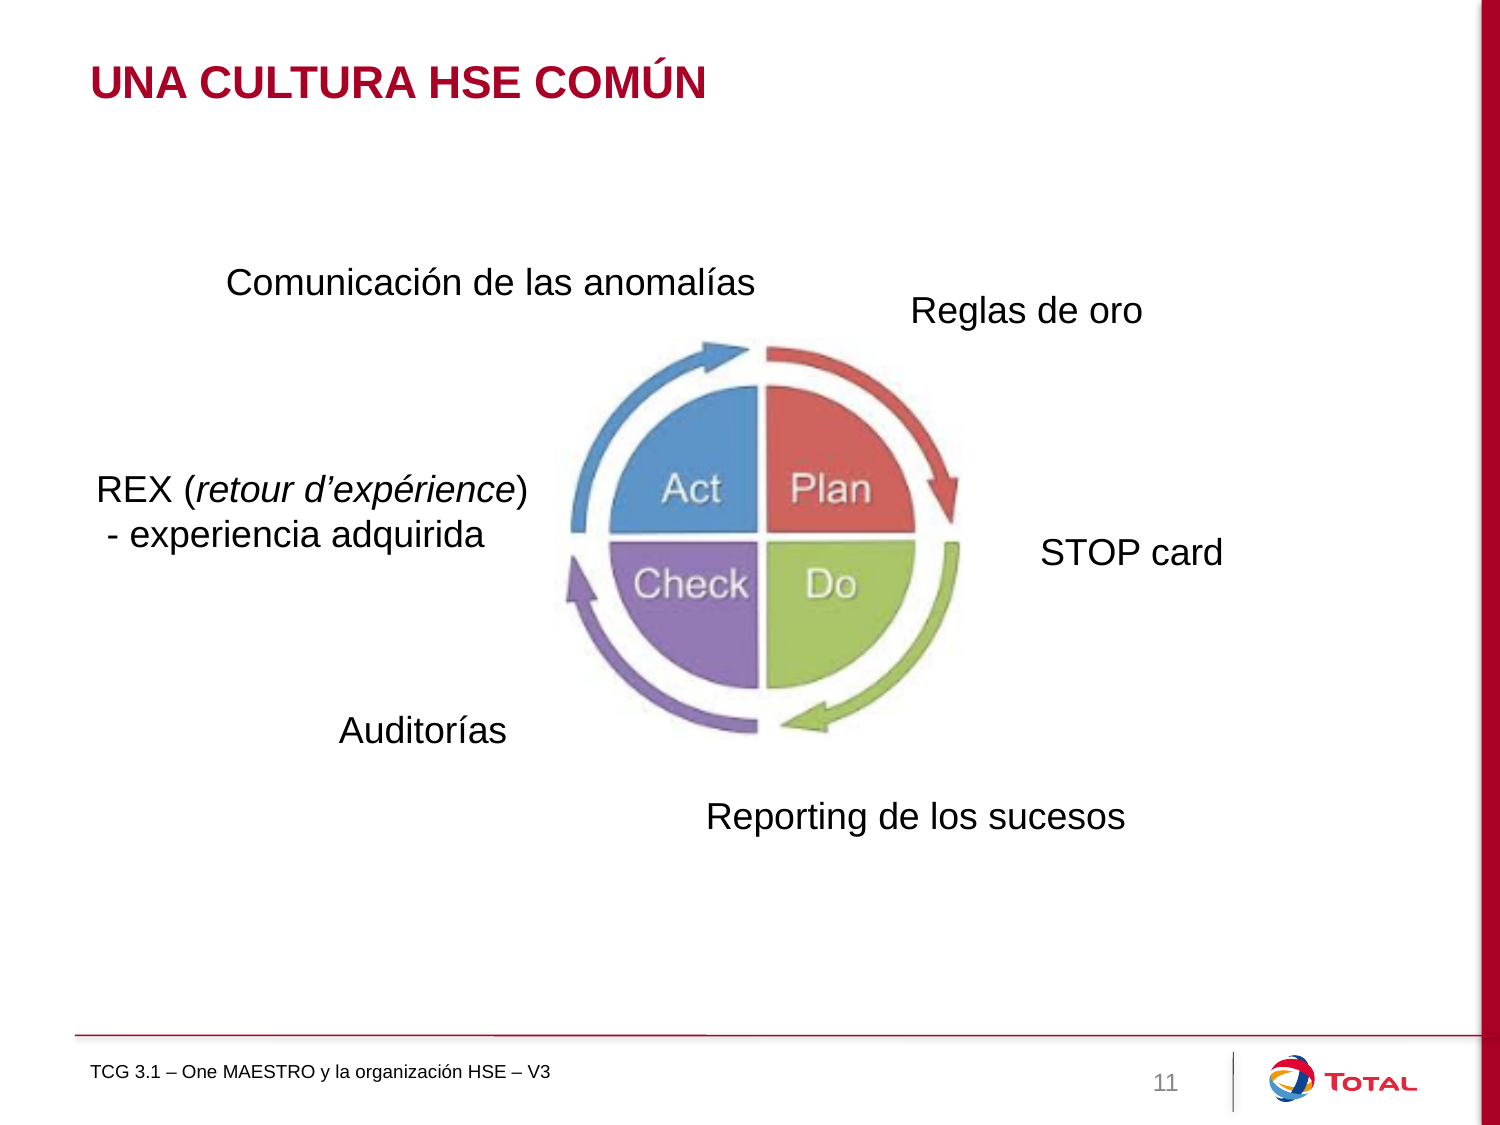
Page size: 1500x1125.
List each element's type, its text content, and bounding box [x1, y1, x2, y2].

slide_number 11 [1074, 1051, 1194, 1112]
picture [1260, 1045, 1426, 1112]
text_box STOP card [1025, 520, 1239, 580]
text_box REX (retour d’expérience) - experiencia adquirida [81, 457, 543, 563]
text_box Comunicación de las anomalías [211, 250, 771, 311]
text_box Reglas de oro [895, 278, 1158, 339]
text_box Auditorías [324, 698, 523, 759]
picture [548, 337, 987, 758]
footer TCG 3.1 – One MAESTRO y la organización HSE – V3 [75, 1051, 988, 1112]
text_box Reporting de los sucesos [691, 784, 1141, 845]
title Una cultura HSE común [75, 45, 1424, 150]
